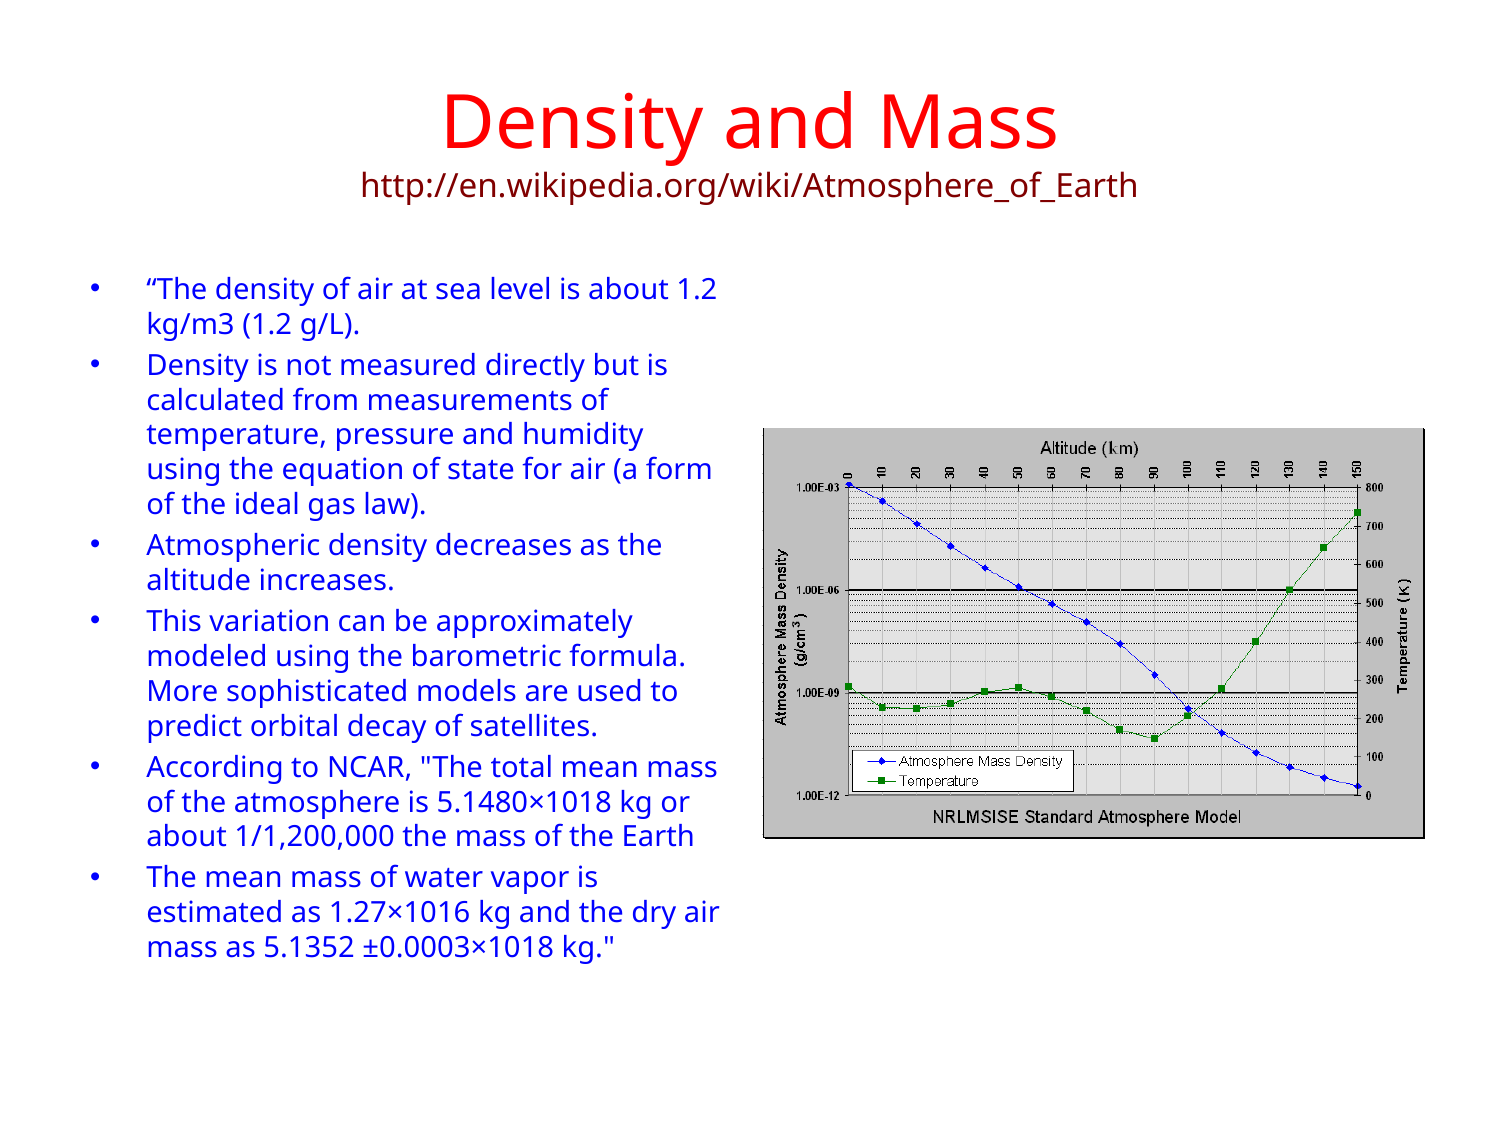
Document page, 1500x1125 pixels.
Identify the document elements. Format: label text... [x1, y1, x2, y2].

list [762, 262, 1426, 1006]
title Density and Mass http://en.wikipedia.org/wiki/Atmosphere_of_Earth [75, 45, 1425, 233]
list “The density of air at sea level is about 1.2 kg/m3 (1.2 g/L). Density is not measured directly but is calculated from measurements of temperature, pressure and humidity using the equation of state for air (a form of the ideal gas law). Atmospheric density decreases as the altitude increases. This variation can be approximately modeled using the barometric formula. More sophisticated models are used to predict orbital decay of satellites. According to NCAR, "The total mean mass of the atmosphere is 5.1480×1018 kg or about 1/1,200,000 the mass of the Earth The mean mass of water vapor is estimated as 1.27×1016 kg and the dry air mass as 5.1352 ±0.0003×1018 kg." [75, 262, 738, 1005]
